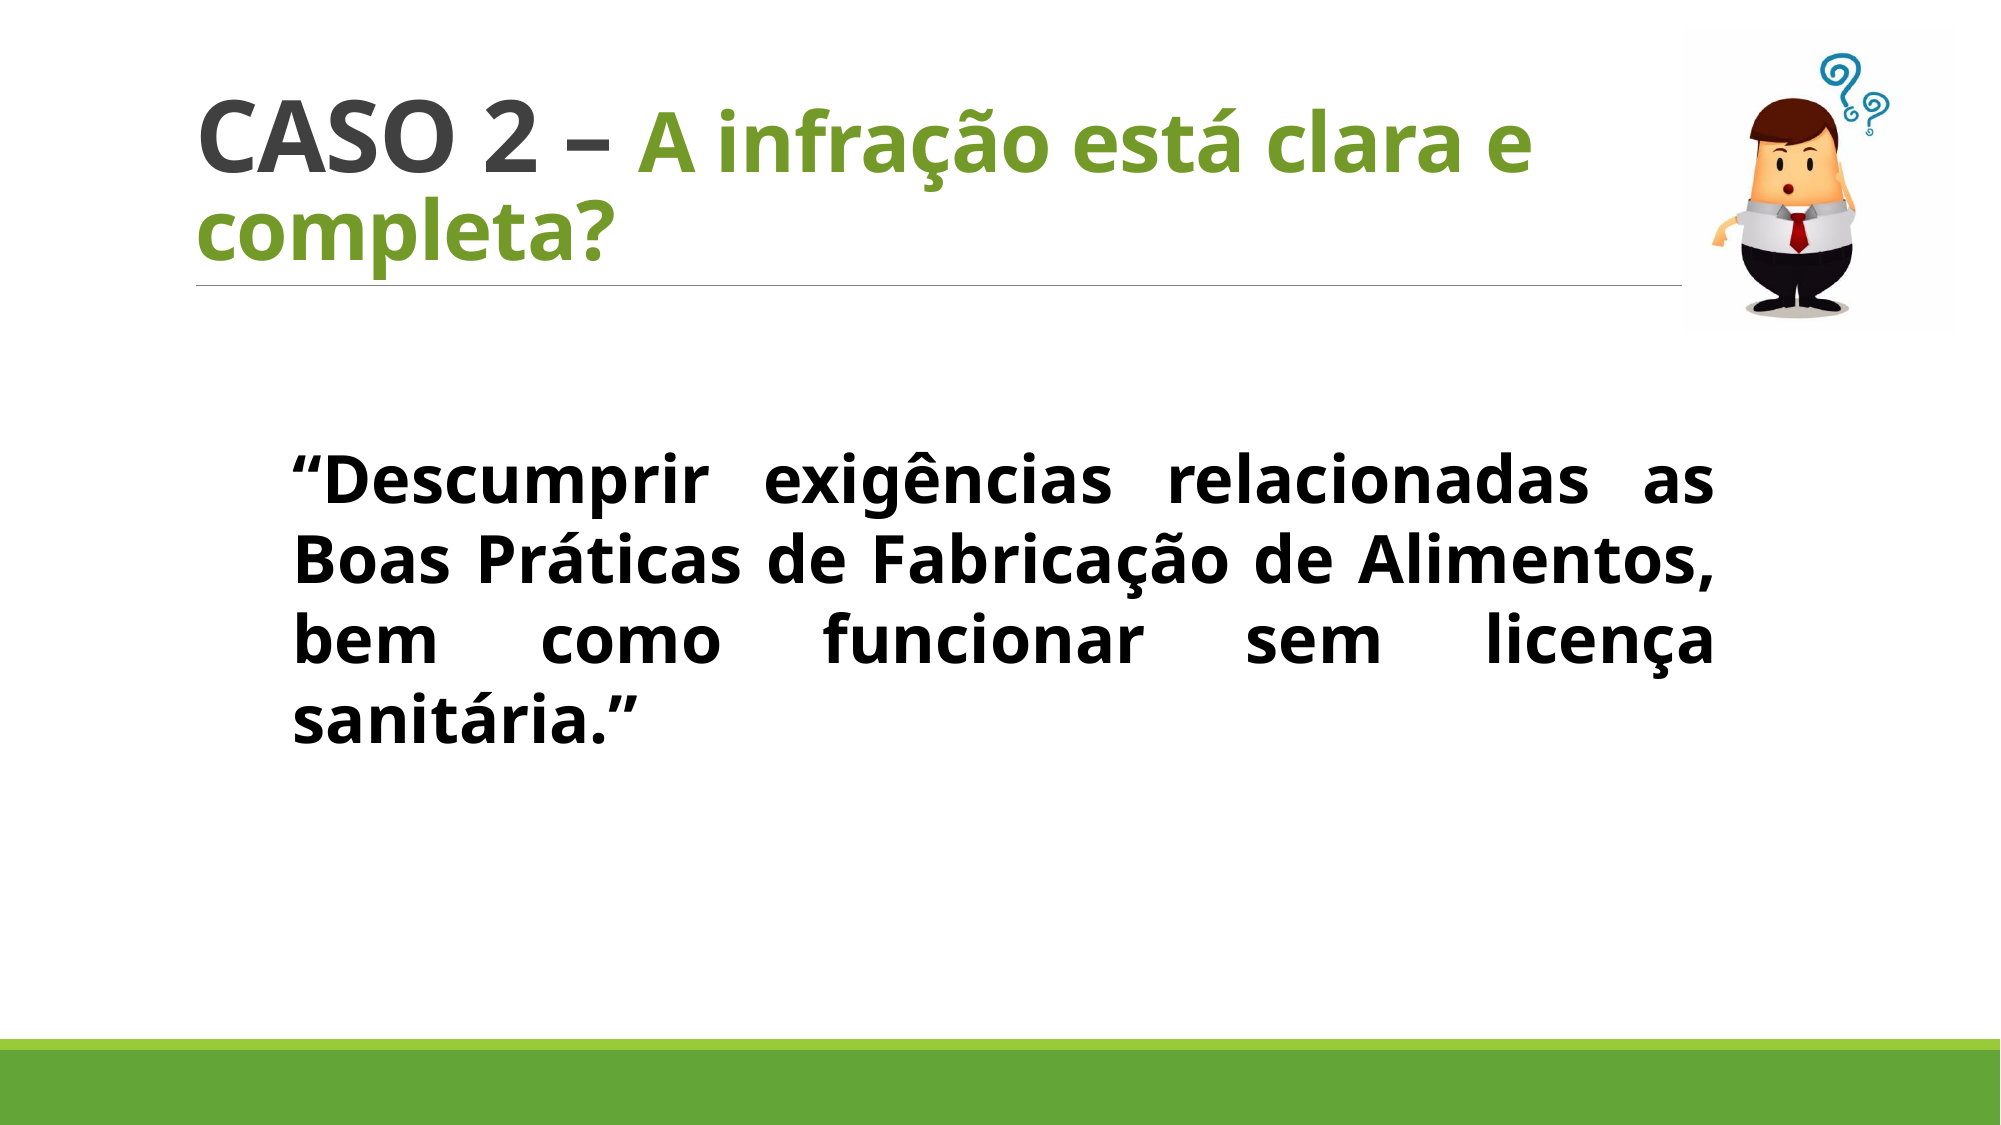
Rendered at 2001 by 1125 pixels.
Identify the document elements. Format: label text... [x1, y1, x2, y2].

title CASO 2 – A infração está clara e completa? [180, 47, 1678, 285]
text_box “Descumprir exigências relacionadas as Boas Práticas de Fabricação de Alimentos, bem como funcionar sem licença sanitária.” [278, 429, 1732, 765]
picture [1681, 25, 1954, 335]
